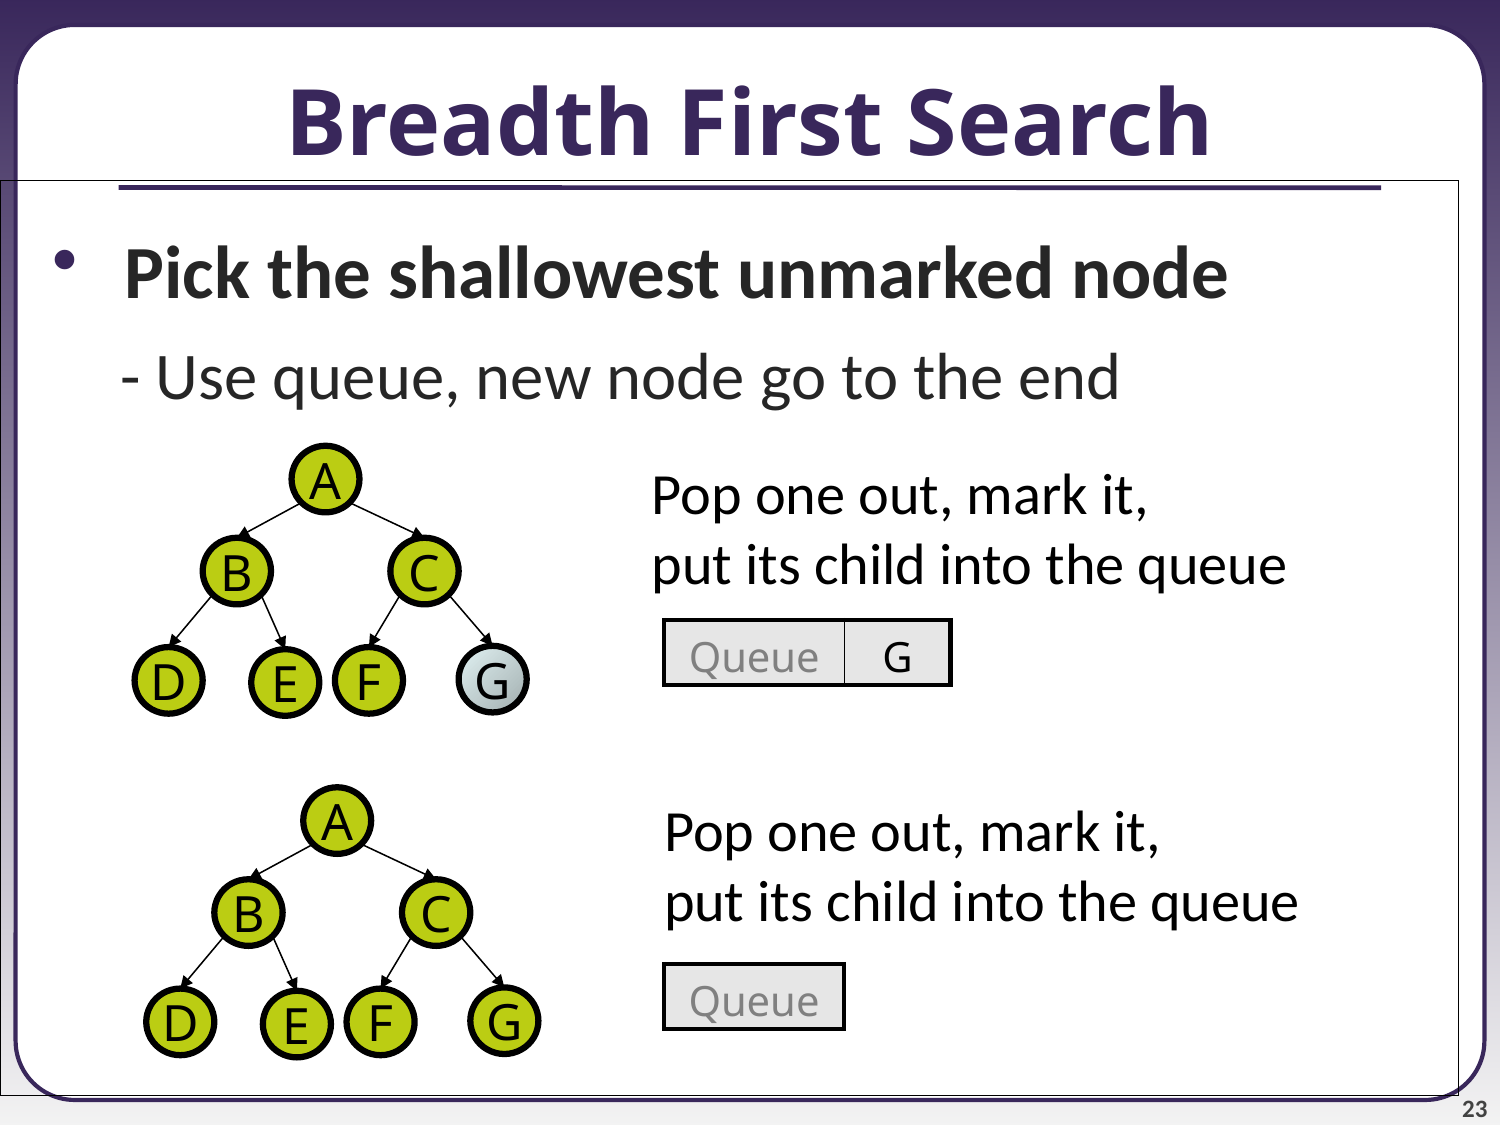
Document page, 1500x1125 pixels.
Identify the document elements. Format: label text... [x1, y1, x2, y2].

table_header G [845, 622, 948, 683]
text_box Pop one out, mark it, put its child into the queue [636, 785, 1459, 941]
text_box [134, 445, 527, 717]
title Breadth First Search [0, 24, 1500, 213]
table_header Queue [666, 622, 844, 683]
text_box Pop one out, mark it, put its child into the queue [623, 448, 1446, 674]
list Pick the shallowest unmarked node - Use queue, new node go to the end [0, 180, 1459, 1096]
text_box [145, 787, 539, 1058]
table_header Queue [666, 966, 842, 1027]
